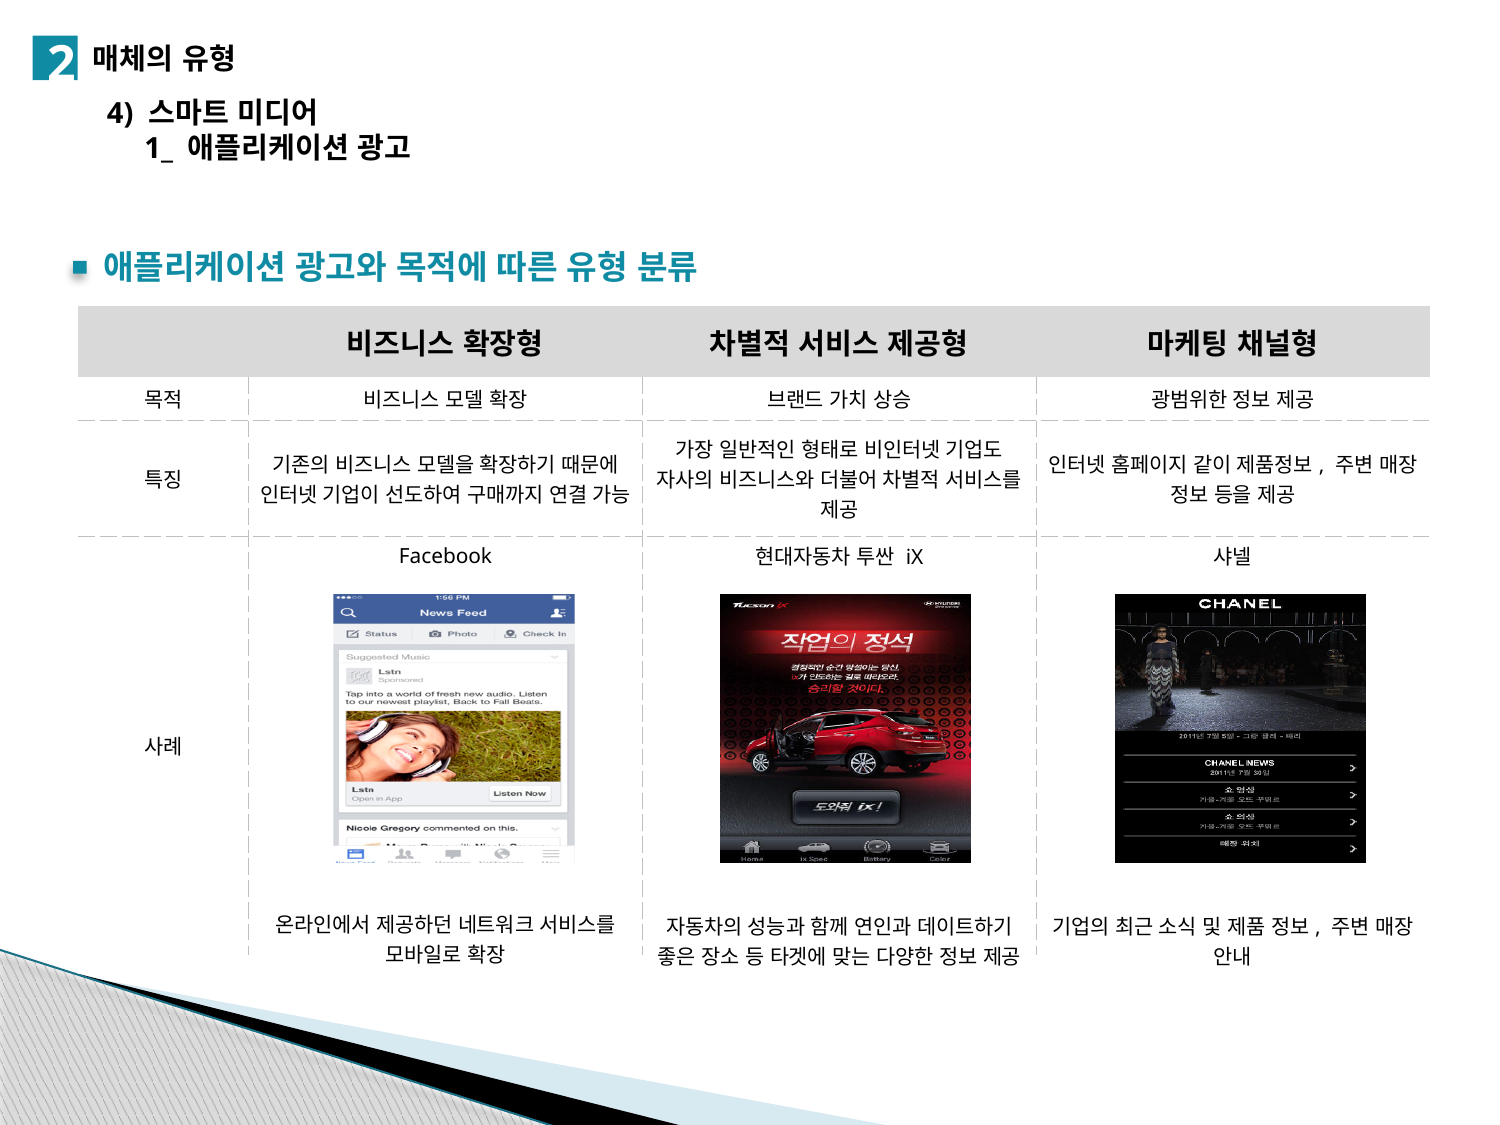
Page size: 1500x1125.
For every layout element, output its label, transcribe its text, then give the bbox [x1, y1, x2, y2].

table_cell 인터넷 홈페이지 같이 제품정보, 주변 매장 정보 등을 제공 [1036, 420, 1430, 536]
text_box 애플리케이션 광고와 목적에 따른 유형 분류 [88, 238, 787, 294]
table_header 비즈니스 확장형 [249, 306, 642, 377]
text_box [32, 30, 486, 92]
picture [720, 593, 971, 863]
table_cell 사례 [78, 536, 249, 955]
table_cell 샤넬 기업의 최근 소식 및 제품 정보, 주변 매장 안내 [1036, 536, 1430, 955]
table_cell 기존의 비즈니스 모델을 확장하기 때문에 인터넷 기업이 선도하여 구매까지 연결 가능 [249, 420, 642, 536]
picture [1115, 593, 1367, 863]
table_header 마케팅 채널형 [1036, 306, 1430, 377]
table_cell 특징 [78, 420, 249, 536]
table_cell 비즈니스 모델 확장 [249, 377, 642, 420]
table_cell 목적 [78, 377, 249, 420]
table_cell 가장 일반적인 형태로 비인터넷 기업도 자사의 비즈니스와 더불어 차별적 서비스를 제공 [642, 420, 1036, 536]
table_header [78, 306, 249, 377]
table_cell 브랜드 가치 상승 [642, 377, 1036, 420]
table_header 차별적 서비스 제공형 [642, 306, 1036, 377]
text_box 4) 스마트 미디어 1_ 애플리케이션 광고 [92, 104, 427, 172]
table_cell 광범위한 정보 제공 [1036, 377, 1430, 420]
picture [332, 593, 575, 863]
table_cell Facebook 온라인에서 제공하던 네트워크 서비스를 모바일로 확장 [249, 536, 642, 955]
text_box [72, 260, 87, 274]
table_cell 현대자동차 투싼 iX 자동차의 성능과 함께 연인과 데이트하기 좋은 장소 등 타겟에 맞는 다양한 정보 제공 [642, 536, 1036, 955]
